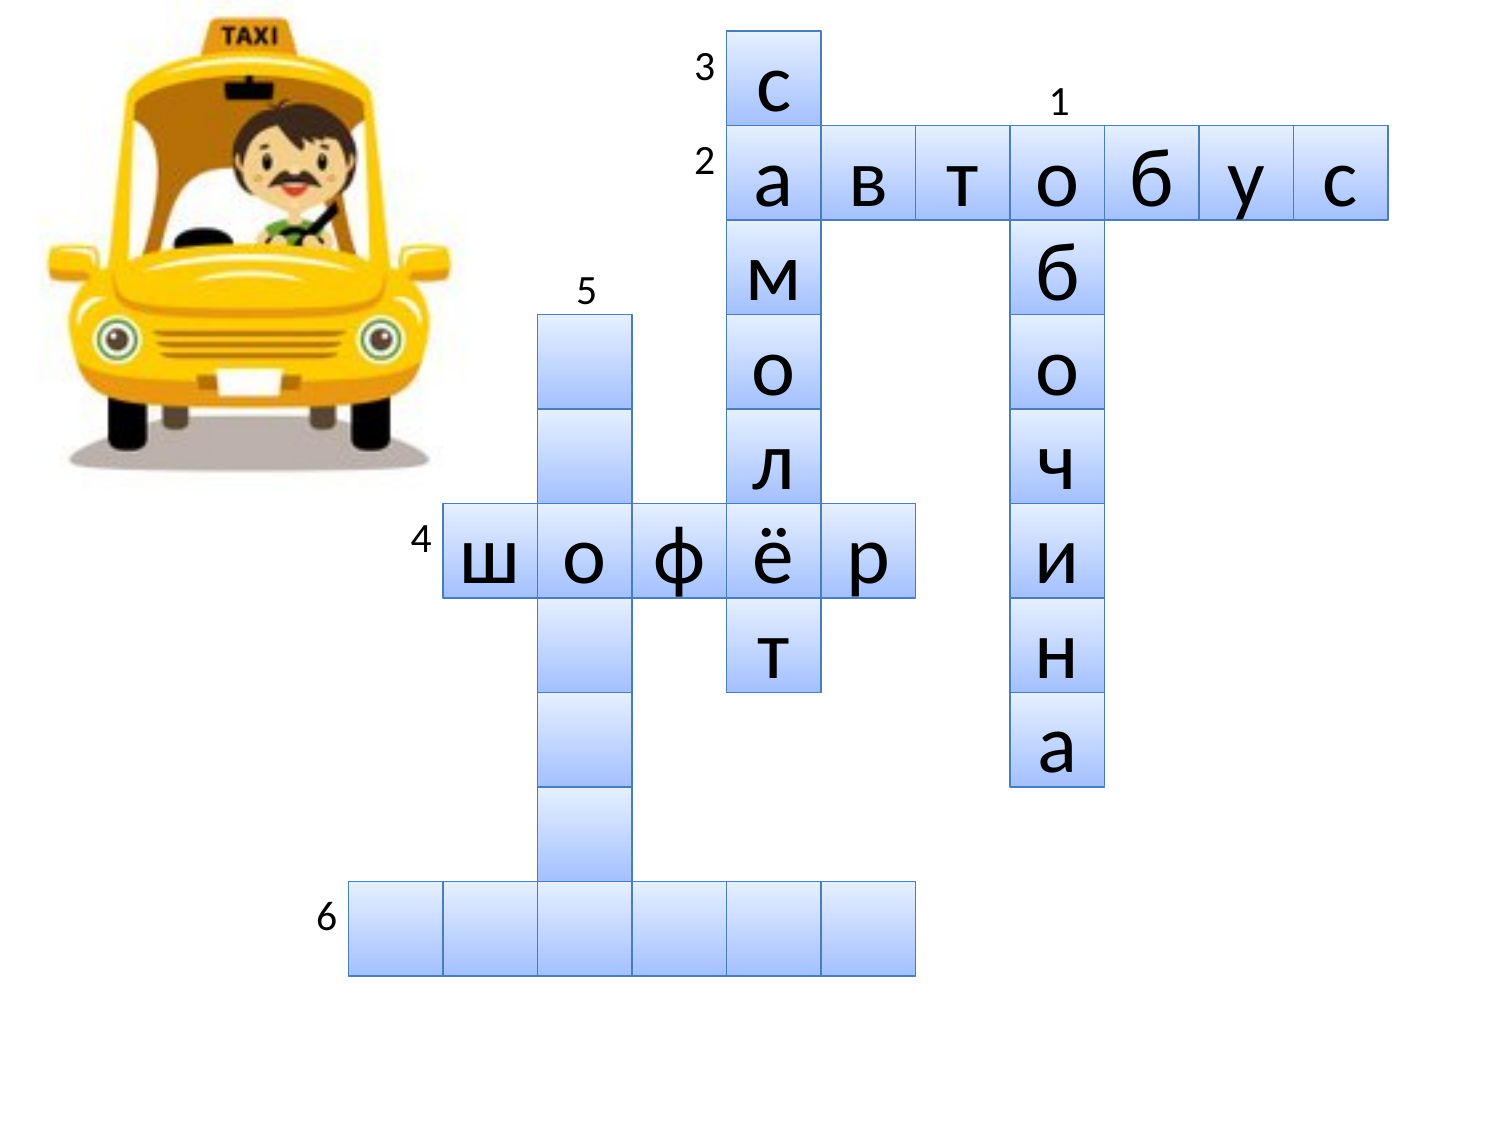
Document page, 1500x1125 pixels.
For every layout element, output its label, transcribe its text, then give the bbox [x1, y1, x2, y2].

text_box 4 [395, 503, 447, 569]
text_box ф [632, 503, 727, 598]
text_box ш [442, 503, 537, 598]
text_box с [726, 30, 821, 125]
text_box [348, 881, 443, 976]
text_box [821, 881, 916, 976]
text_box [537, 408, 632, 503]
text_box 2 [679, 125, 731, 191]
text_box б [1105, 125, 1198, 220]
text_box о [1009, 314, 1105, 408]
text_box [443, 881, 538, 976]
text_box 6 [301, 881, 353, 947]
text_box ч [1009, 408, 1105, 503]
text_box л [726, 408, 821, 503]
text_box в [820, 125, 916, 220]
text_box т [916, 125, 1010, 220]
text_box [538, 881, 631, 976]
text_box 1 [1033, 66, 1085, 132]
picture [0, 0, 503, 492]
text_box и [1009, 503, 1105, 597]
text_box о [1010, 125, 1105, 219]
text_box н [1009, 597, 1105, 693]
text_box у [1198, 125, 1294, 220]
text_box б [1009, 219, 1105, 314]
text_box а [1009, 693, 1105, 787]
text_box 5 [561, 255, 613, 321]
text_box с [1294, 125, 1388, 220]
text_box ё [727, 503, 820, 598]
text_box [537, 692, 632, 786]
text_box [537, 786, 632, 881]
text_box [537, 597, 632, 692]
text_box т [726, 598, 821, 693]
text_box [631, 881, 726, 976]
text_box [726, 881, 821, 976]
text_box р [820, 503, 916, 598]
text_box [537, 314, 632, 408]
text_box 3 [679, 30, 731, 96]
text_box о [537, 503, 632, 597]
text_box о [726, 314, 821, 408]
text_box м [726, 219, 821, 314]
text_box а [726, 125, 820, 219]
